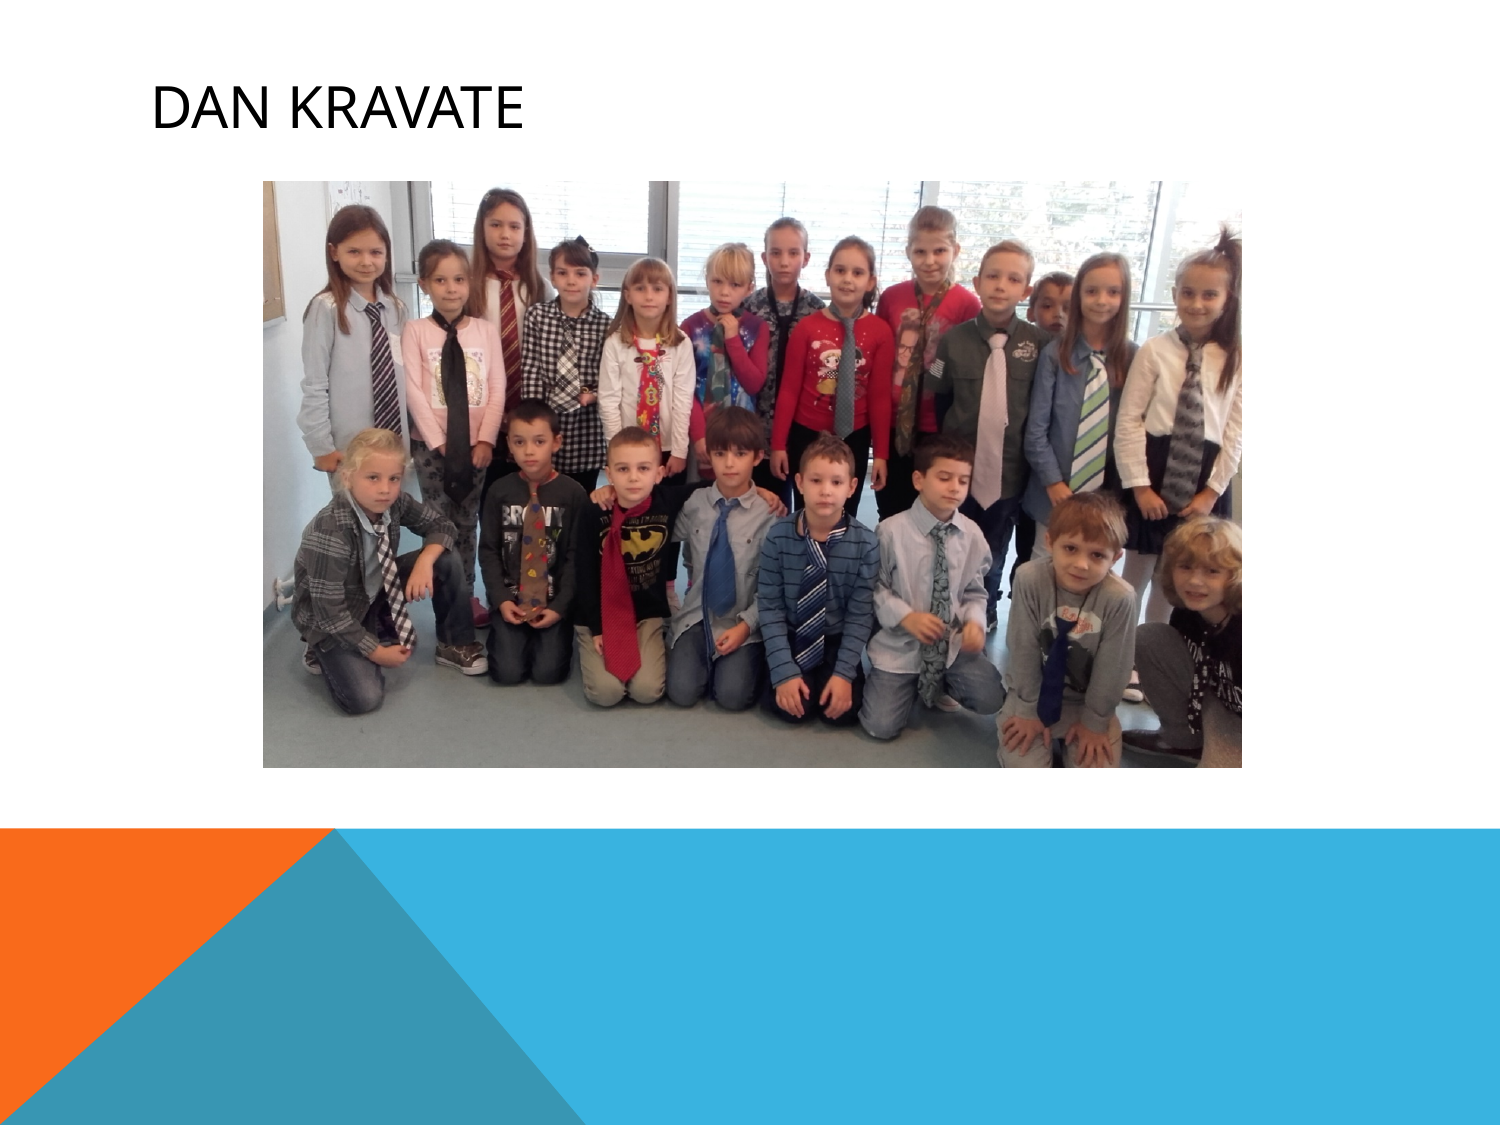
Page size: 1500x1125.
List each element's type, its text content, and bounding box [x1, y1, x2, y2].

title Dan kravate [135, 60, 1369, 150]
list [262, 180, 1242, 768]
